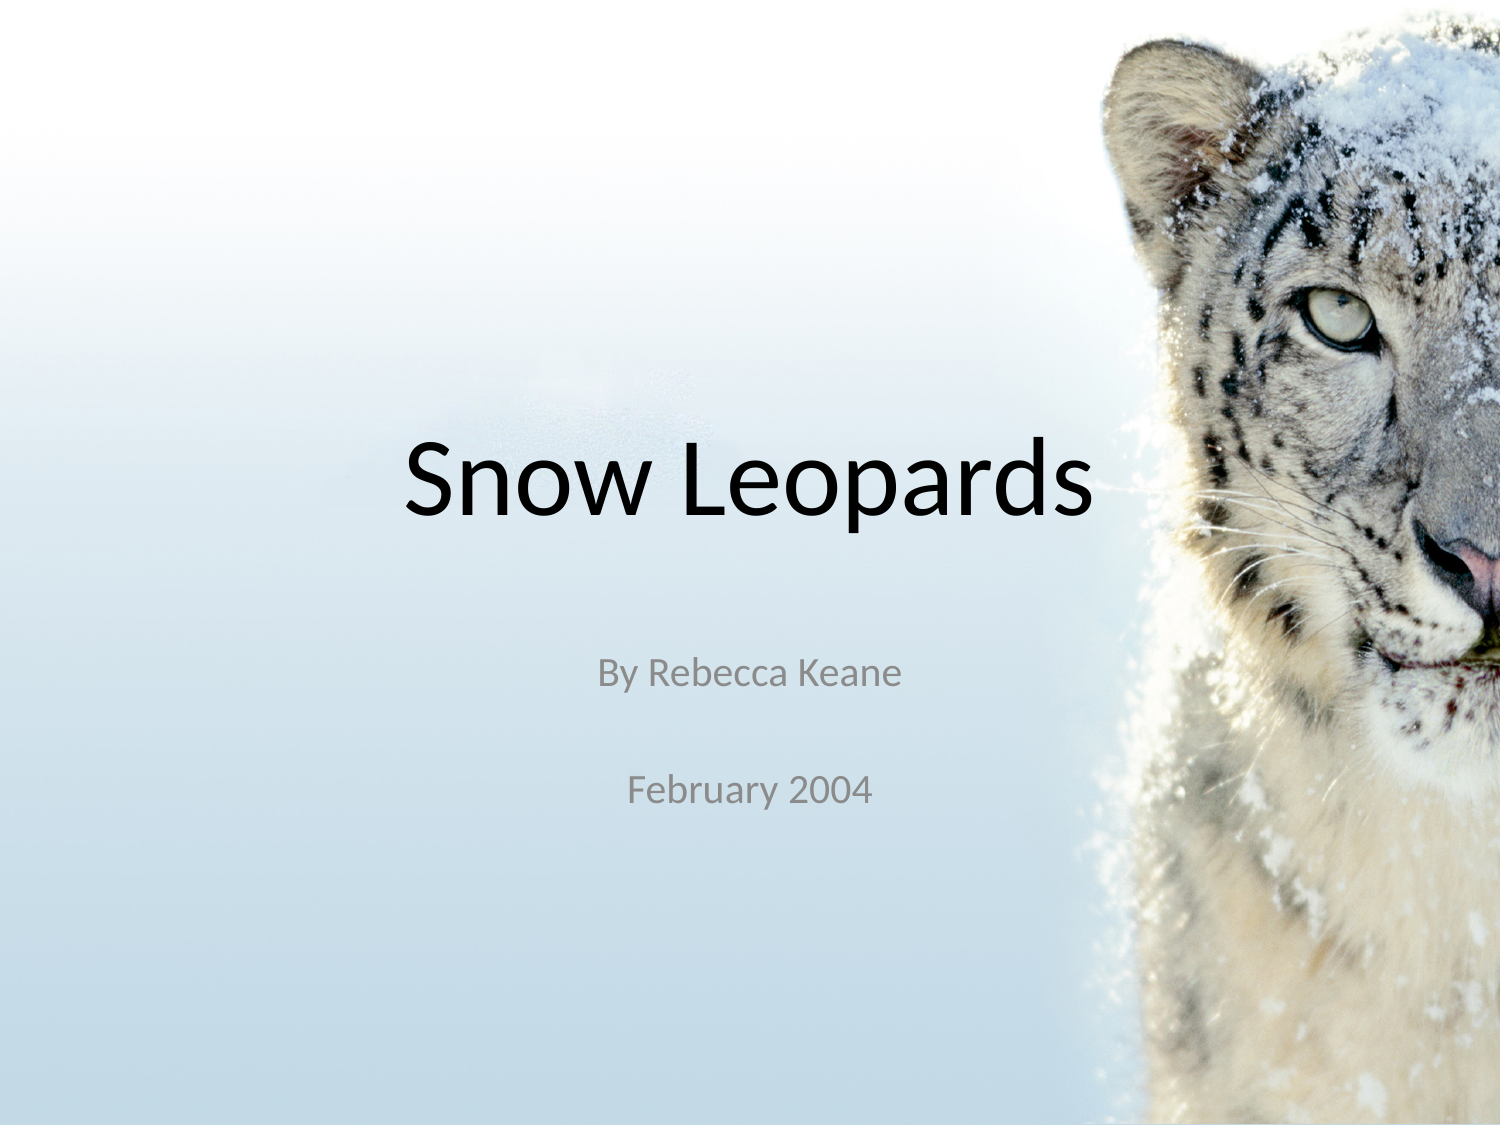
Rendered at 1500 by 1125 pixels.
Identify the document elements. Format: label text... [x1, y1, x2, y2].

picture [0, 0, 1500, 1125]
title Snow Leopards [112, 349, 1388, 591]
subtitle By Rebecca Keane February 2004 [225, 637, 1275, 925]
